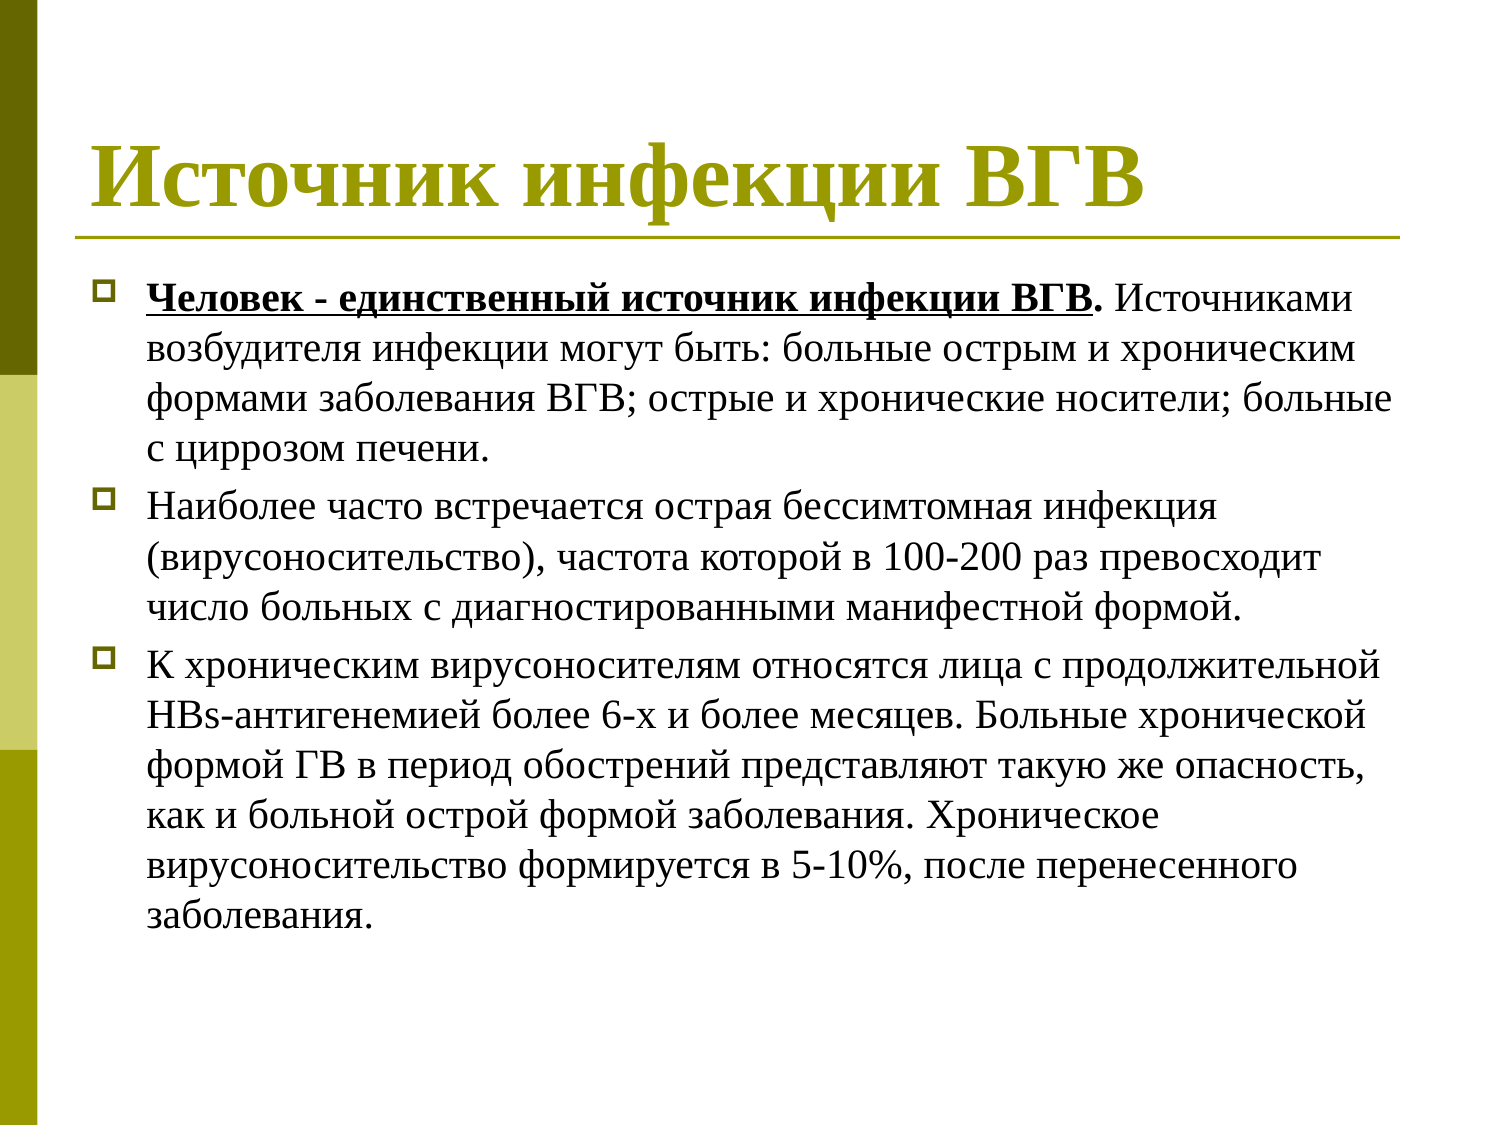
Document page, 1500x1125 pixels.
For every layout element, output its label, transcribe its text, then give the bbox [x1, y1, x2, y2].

list Человек - единственный источник инфекции ВГВ. Источниками возбудителя инфекции могут быть: больные острым и хроническим формами заболевания ВГВ; острые и хронические носители; больные с циррозом печени. Наиболее часто встречается острая бессимтомная инфекция (вирусоносительство), частота которой в 100-200 раз превосходит число больных с диагностированными манифестной формой. К хроническим вирусоносителям относятся лица с продолжительной HBs-антигенемией более 6-х и более месяцев. Больные хронической формой ГВ в период обострений представляют такую же опасность, как и больной острой формой заболевания. Хроническое вирусоносительство формируется в 5-10%, после перенесенного заболевания. [74, 262, 1426, 1006]
title Источник инфекции ВГВ [74, 45, 1426, 233]
